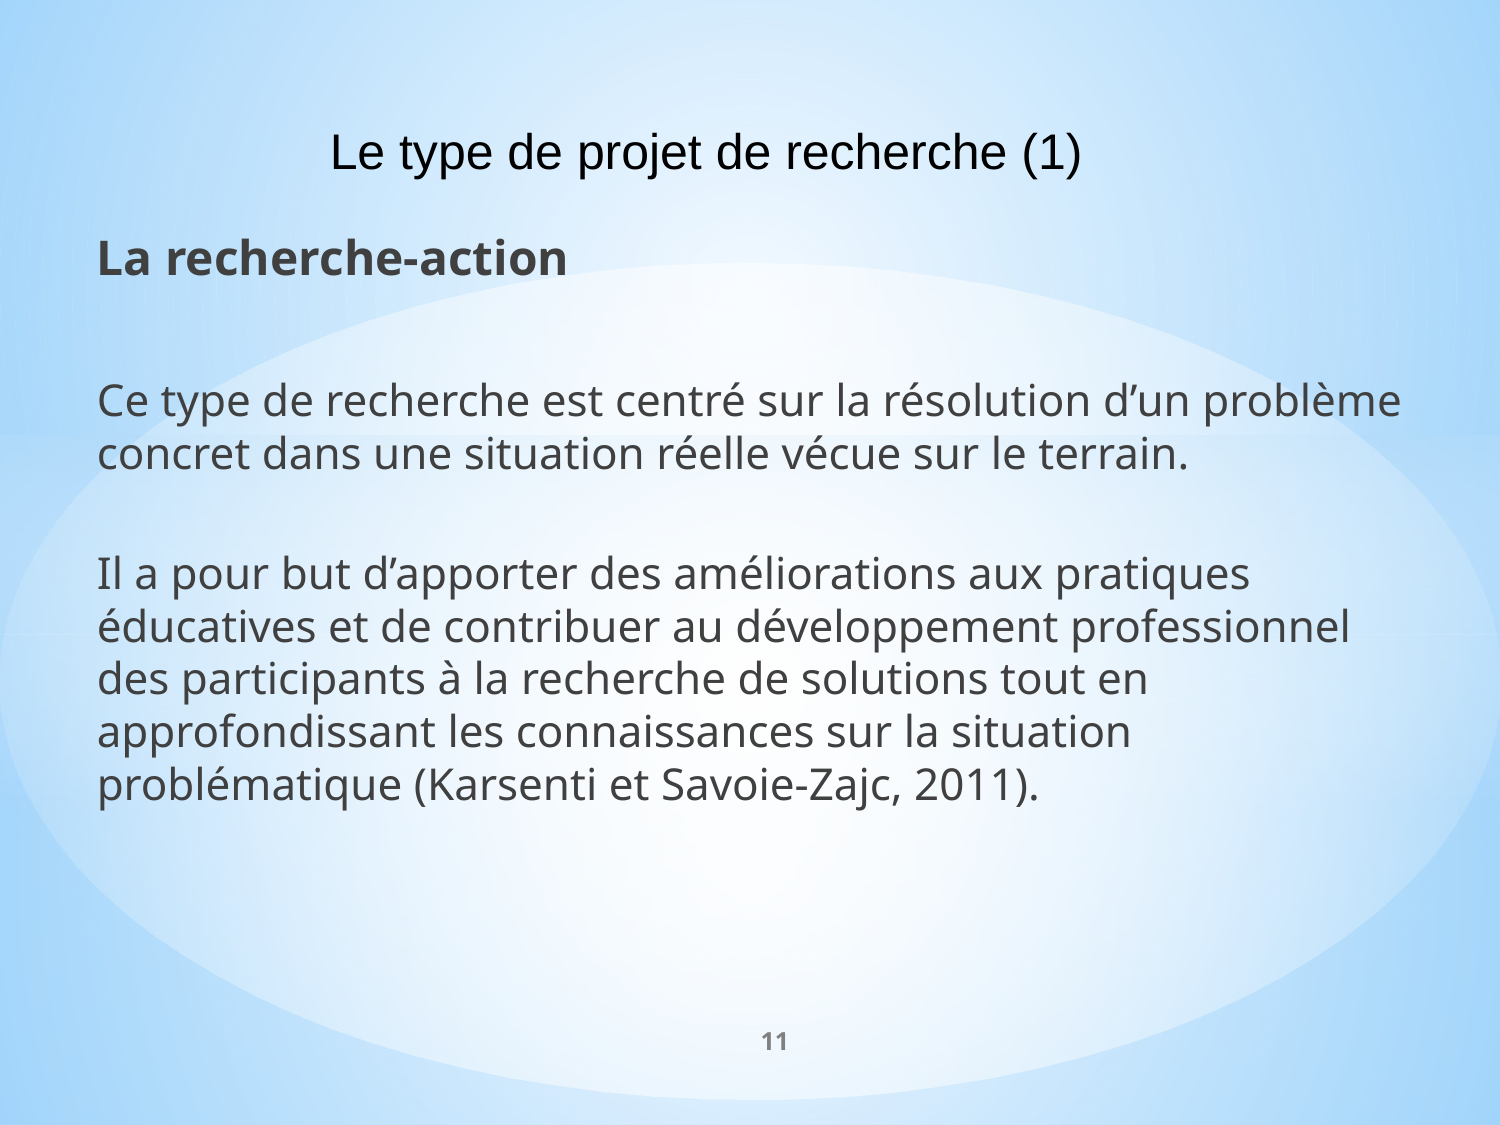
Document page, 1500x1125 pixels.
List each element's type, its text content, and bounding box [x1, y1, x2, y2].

text_box Le type de projet de recherche (1) [314, 112, 1099, 187]
text_box La recherche-action Ce type de recherche est centré sur la résolution d’un problème concret dans une situation réelle vécue sur le terrain. Il a pour but d’apporter des améliorations aux pratiques éducatives et de contribuer au développement professionnel des participants à la recherche de solutions tout en approfondissant les connaissances sur la situation problématique (Karsenti et Savoie-Zajc, 2011). [74, 219, 1425, 1035]
slide_number 11 [624, 1035, 925, 1073]
